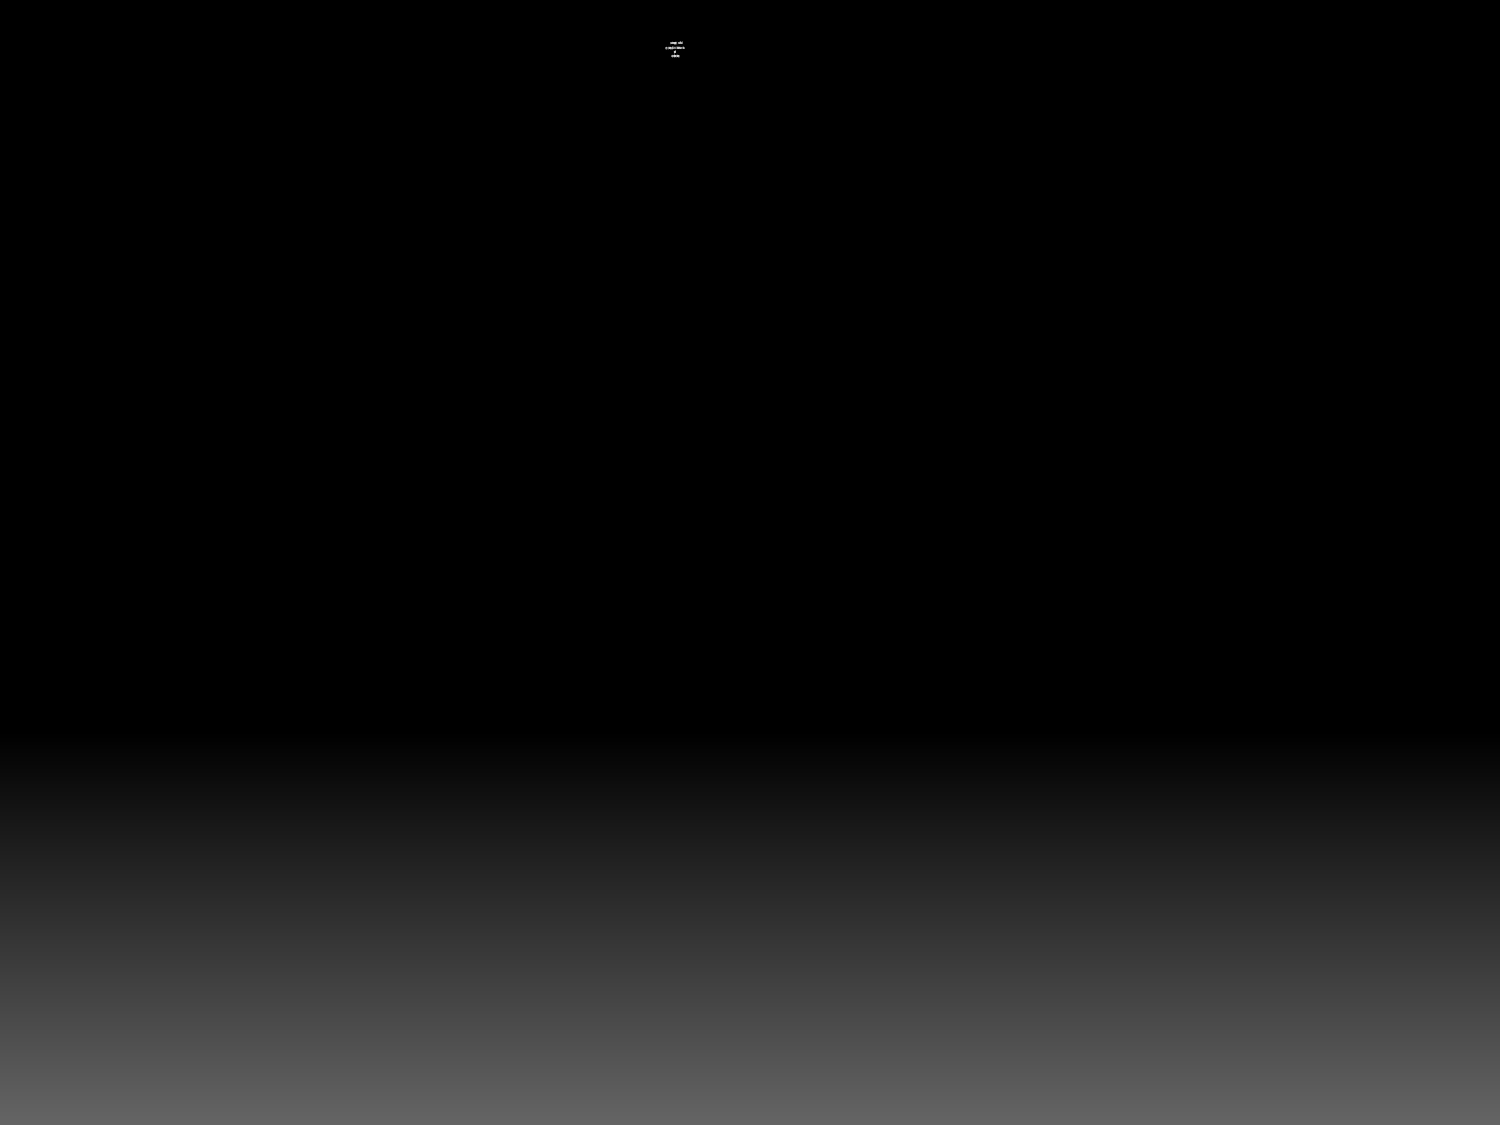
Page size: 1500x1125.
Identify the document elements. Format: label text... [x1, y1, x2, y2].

title Mokinius į egzaminų centrus, kurie bus ne Karoliniškių gimnazijoje, lydės gimnazijos mokytojas. [0, 24, 1350, 71]
